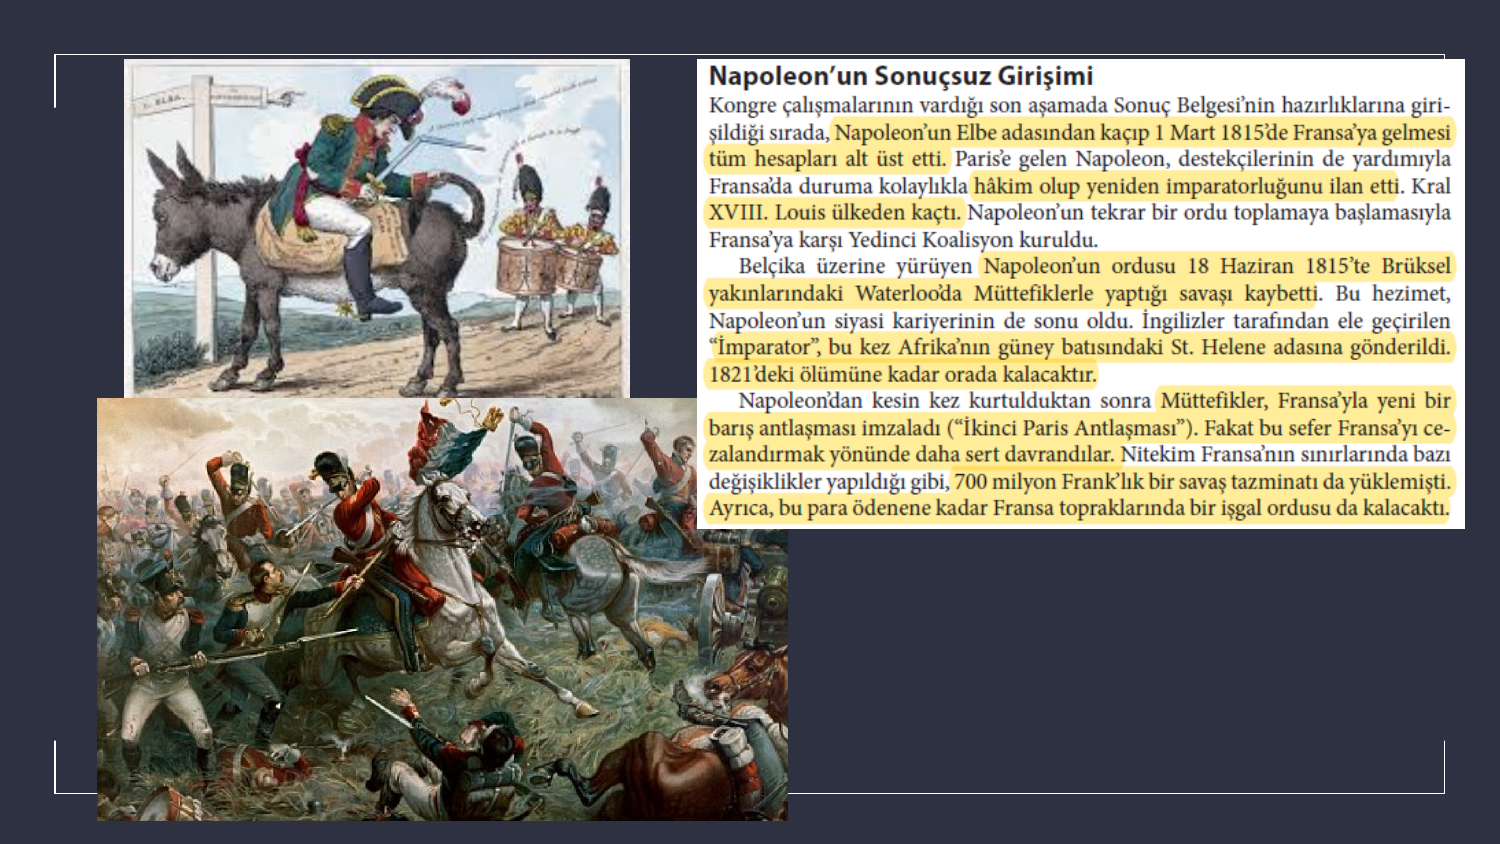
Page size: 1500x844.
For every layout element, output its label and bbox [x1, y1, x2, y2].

picture [97, 59, 1465, 821]
